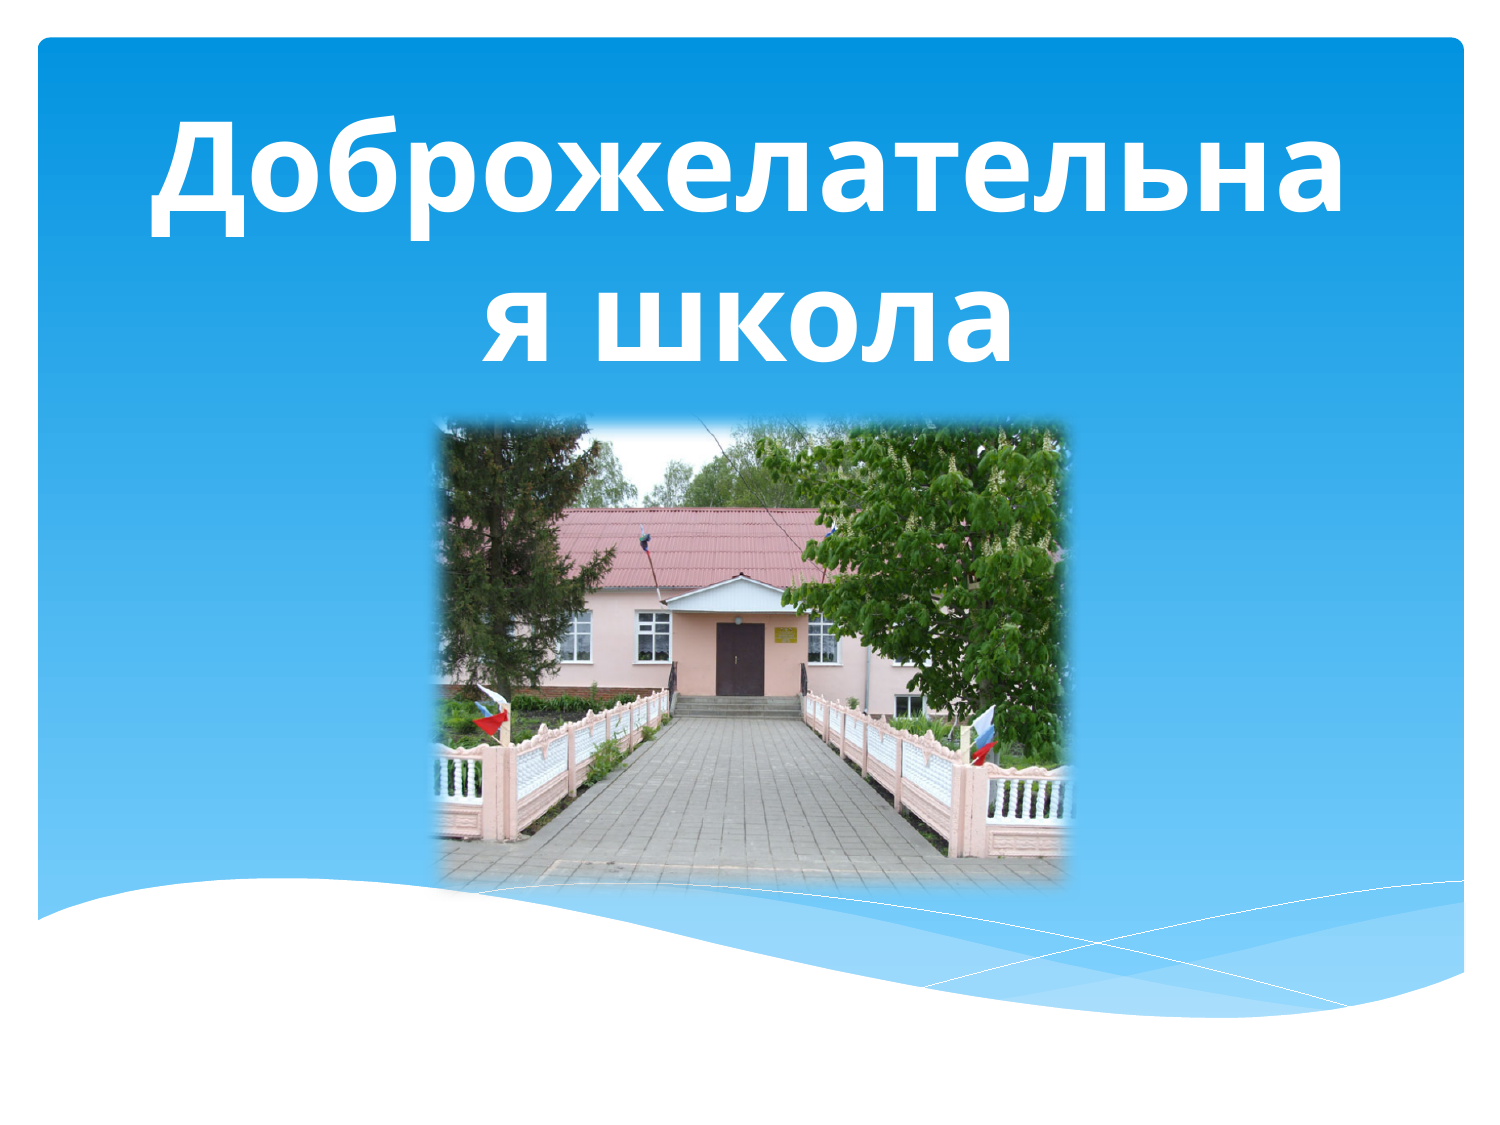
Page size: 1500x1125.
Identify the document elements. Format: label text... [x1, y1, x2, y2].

title Доброжелательная школа [113, 101, 1389, 394]
picture [423, 408, 1081, 902]
